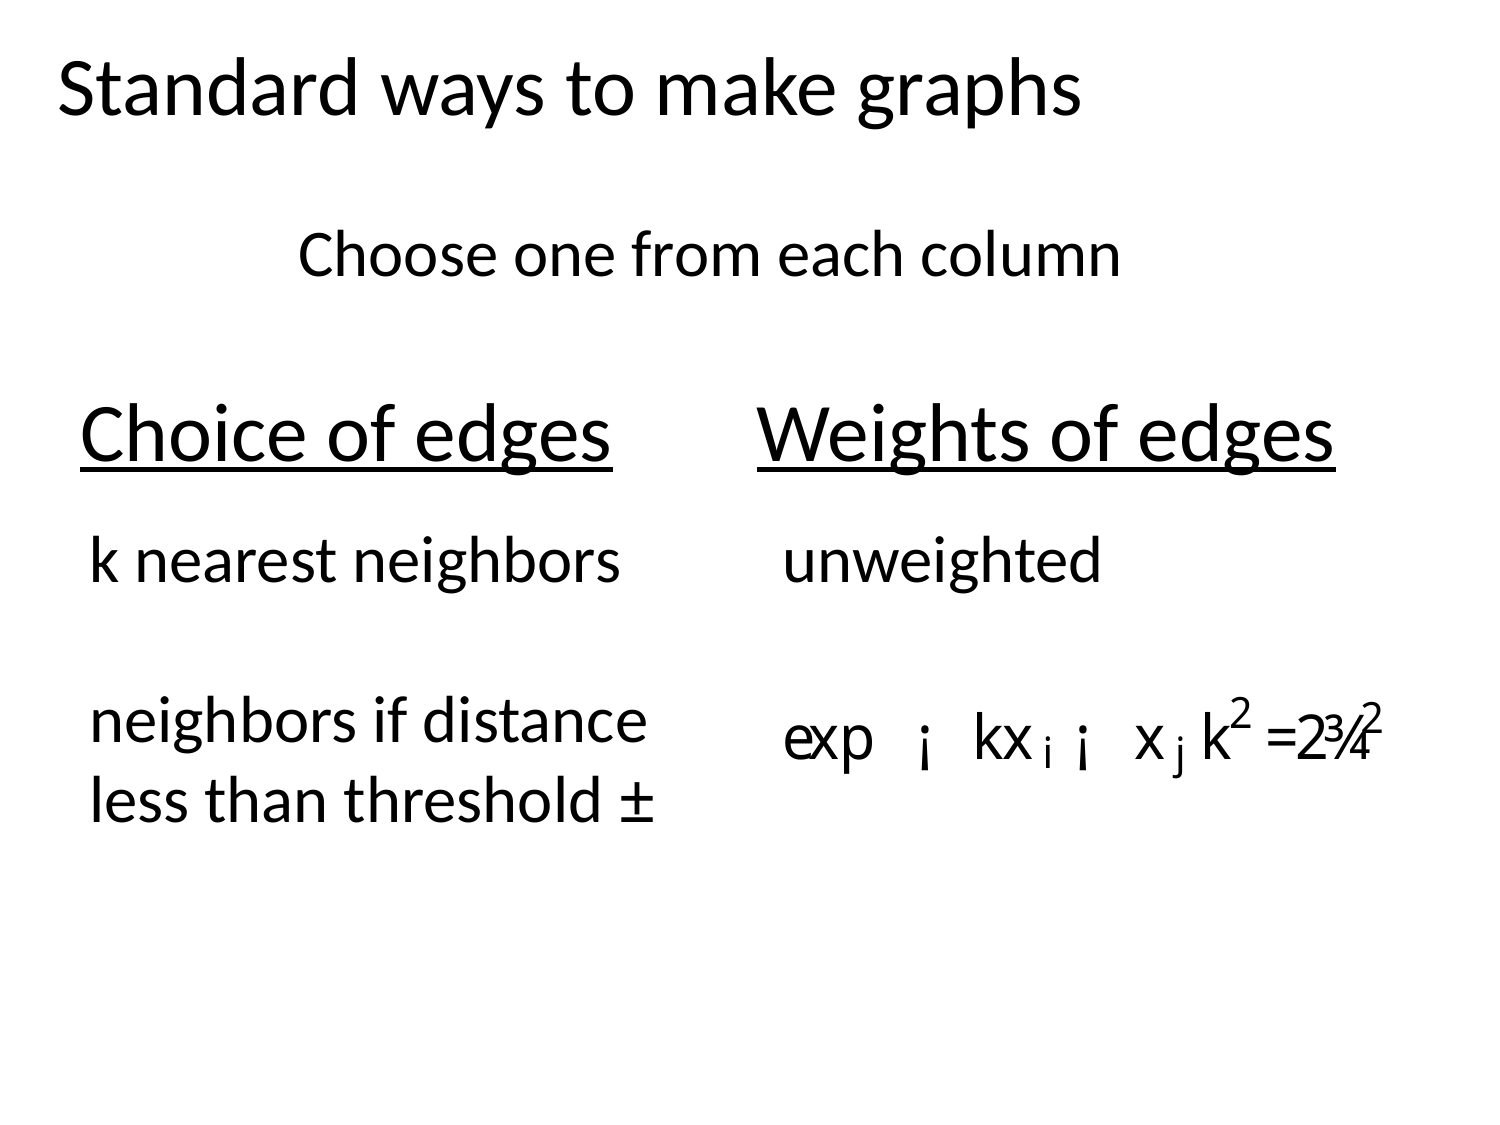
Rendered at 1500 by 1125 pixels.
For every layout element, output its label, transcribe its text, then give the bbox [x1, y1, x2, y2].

text_box Weights of edges [742, 370, 1351, 486]
text_box Choice of edges [65, 370, 628, 486]
text_box Standard ways to make graphs [42, 24, 1099, 140]
text_box unweighted [768, 508, 1120, 763]
picture [774, 683, 1416, 809]
text_box k nearest neighbors neighbors if distance less than threshold ± [74, 508, 672, 843]
text_box Choose one from each column [283, 202, 1139, 297]
